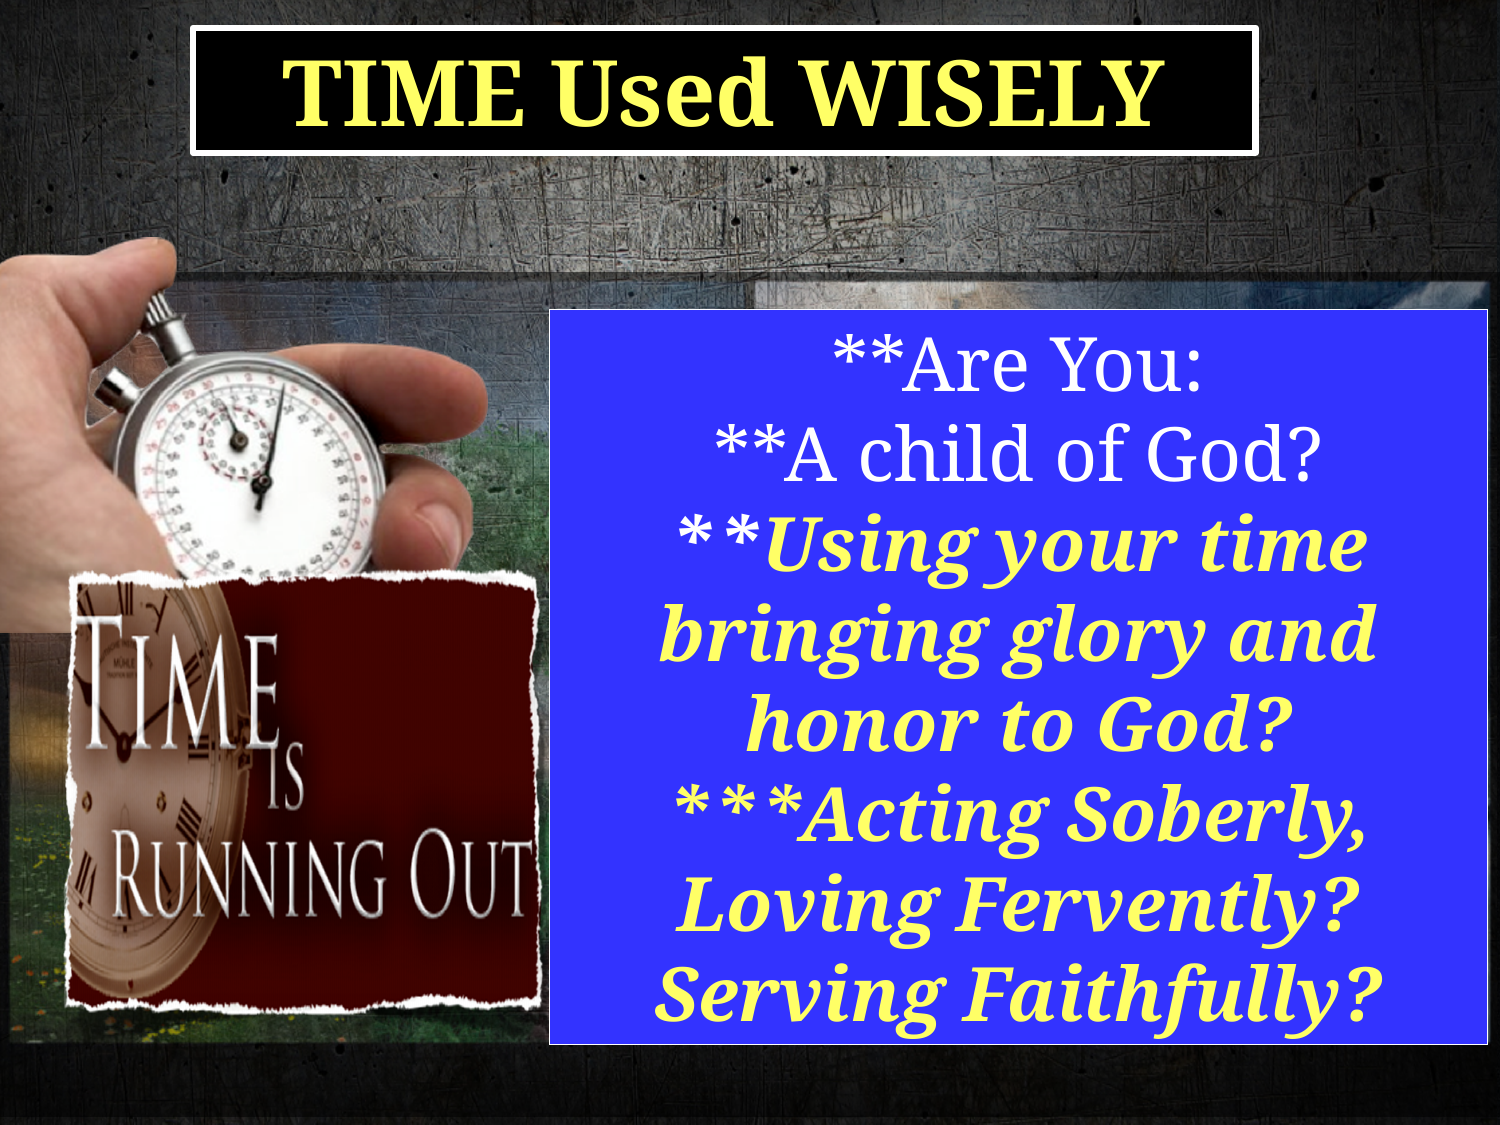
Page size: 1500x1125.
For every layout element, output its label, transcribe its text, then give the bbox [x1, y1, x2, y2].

text_box [0, 154, 1449, 270]
picture [0, 0, 1500, 1125]
text_box TIME Used WISELY [193, 27, 1256, 153]
